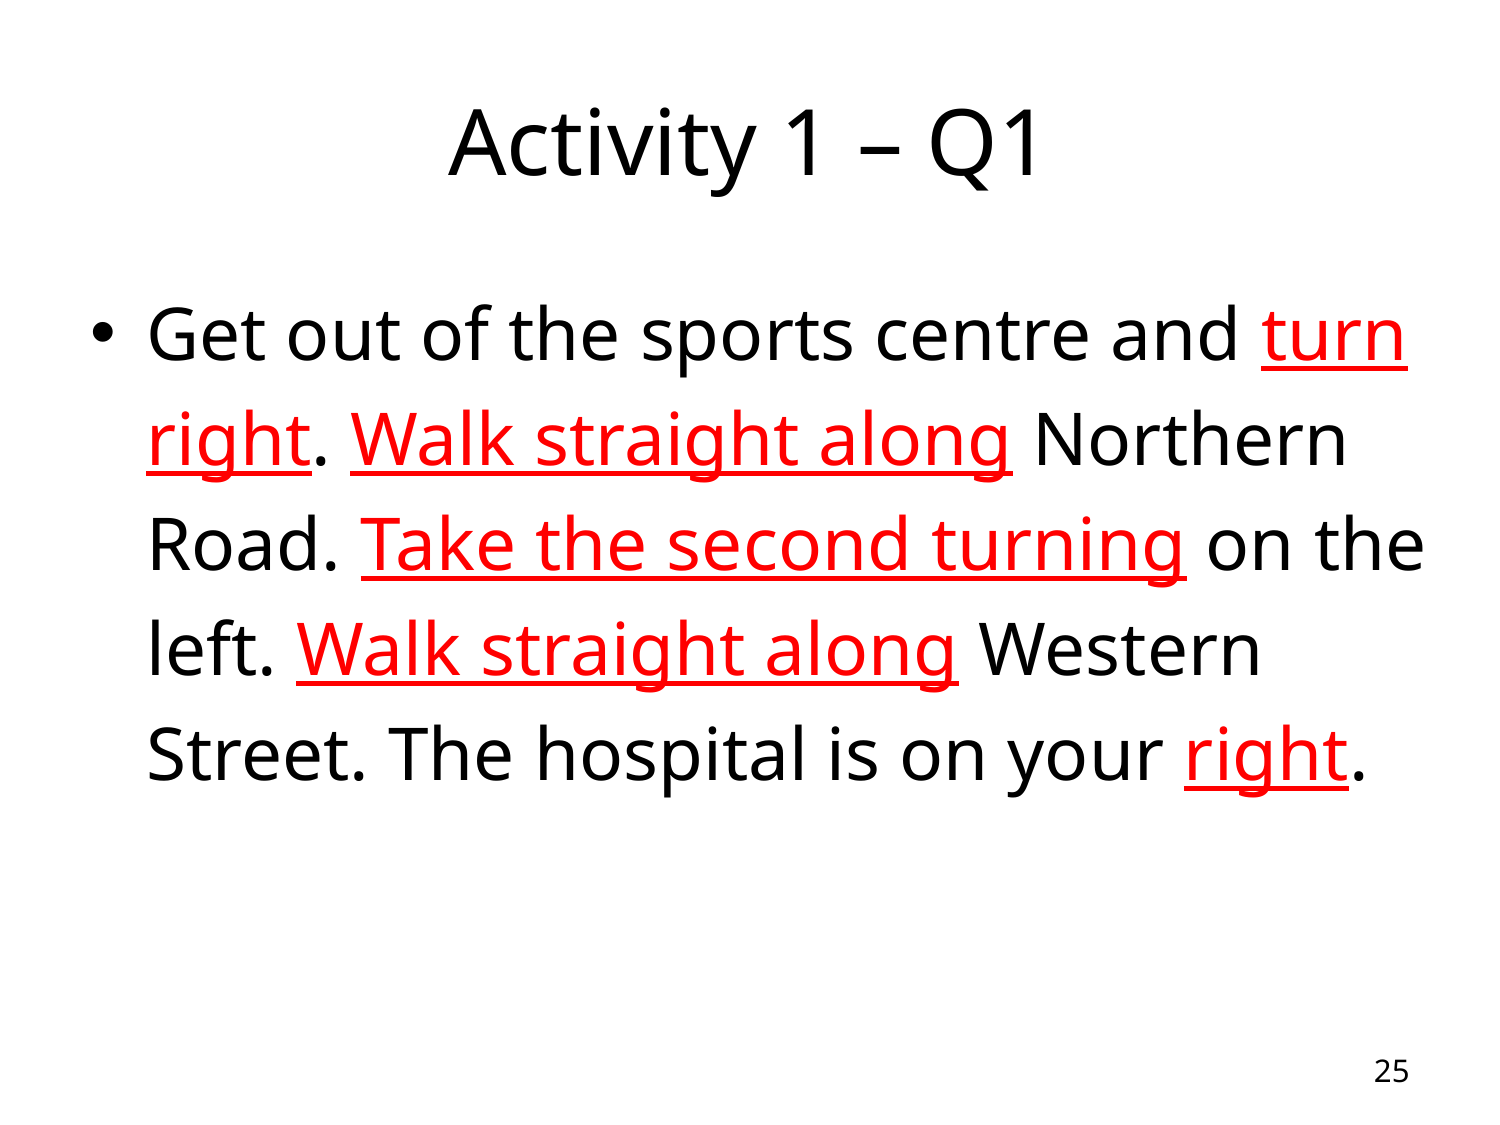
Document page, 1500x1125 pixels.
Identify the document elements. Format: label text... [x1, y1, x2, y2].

title Activity 1 – Q1 [75, 45, 1425, 233]
list Get out of the sports centre and turn right. Walk straight along Northern Road. Take the second turning on the left. Walk straight along Western Street. The hospital is on your right. [75, 262, 1447, 1005]
slide_number 25 [1074, 1042, 1425, 1103]
